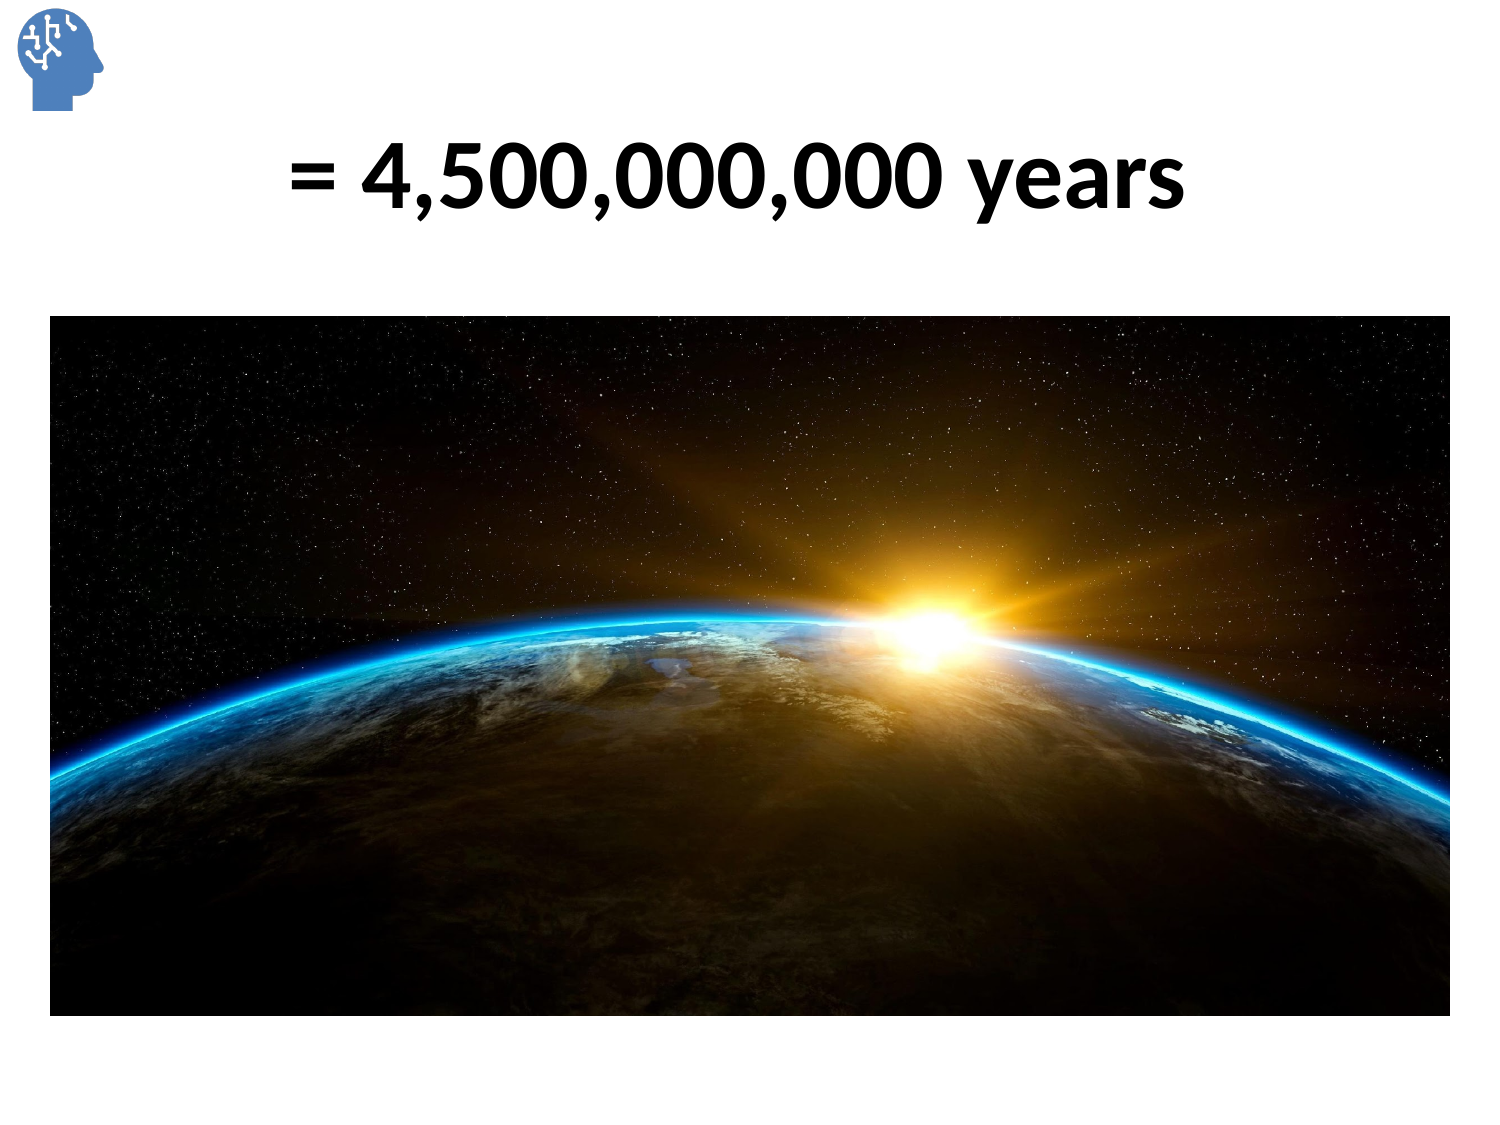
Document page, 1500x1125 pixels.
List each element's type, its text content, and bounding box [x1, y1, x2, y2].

text_box [0, 0, 120, 121]
picture [507, 632, 547, 638]
picture [1380, 777, 1393, 784]
picture [194, 715, 205, 720]
picture [50, 316, 1450, 1017]
title = 4,500,000,000 years [112, 48, 1388, 290]
